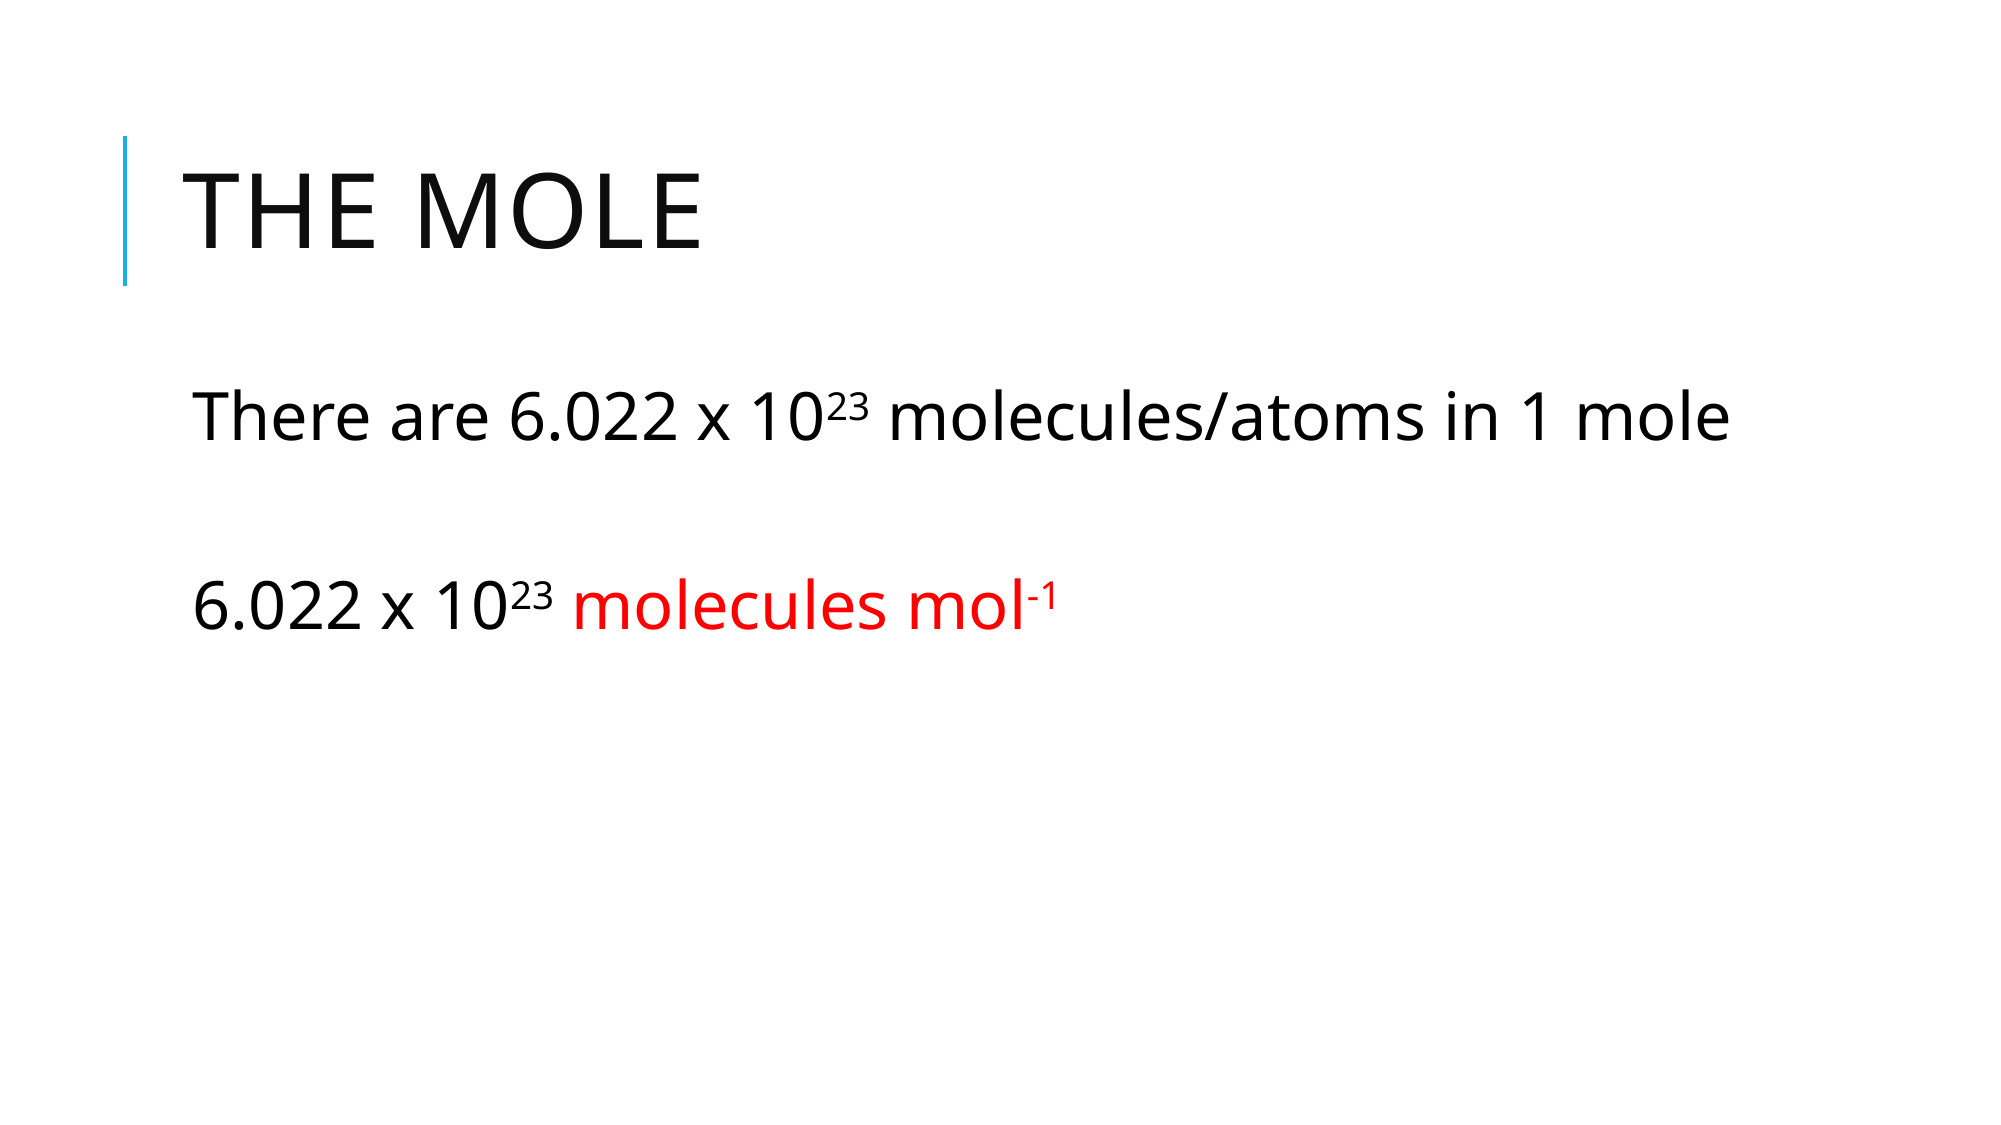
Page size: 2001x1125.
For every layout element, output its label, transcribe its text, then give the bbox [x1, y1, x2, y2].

list There are 6.022 x 1023 molecules/atoms in 1 mole 6.022 x 1023 molecules mol-1 [168, 375, 1763, 1035]
title The mole [168, 96, 1763, 342]
